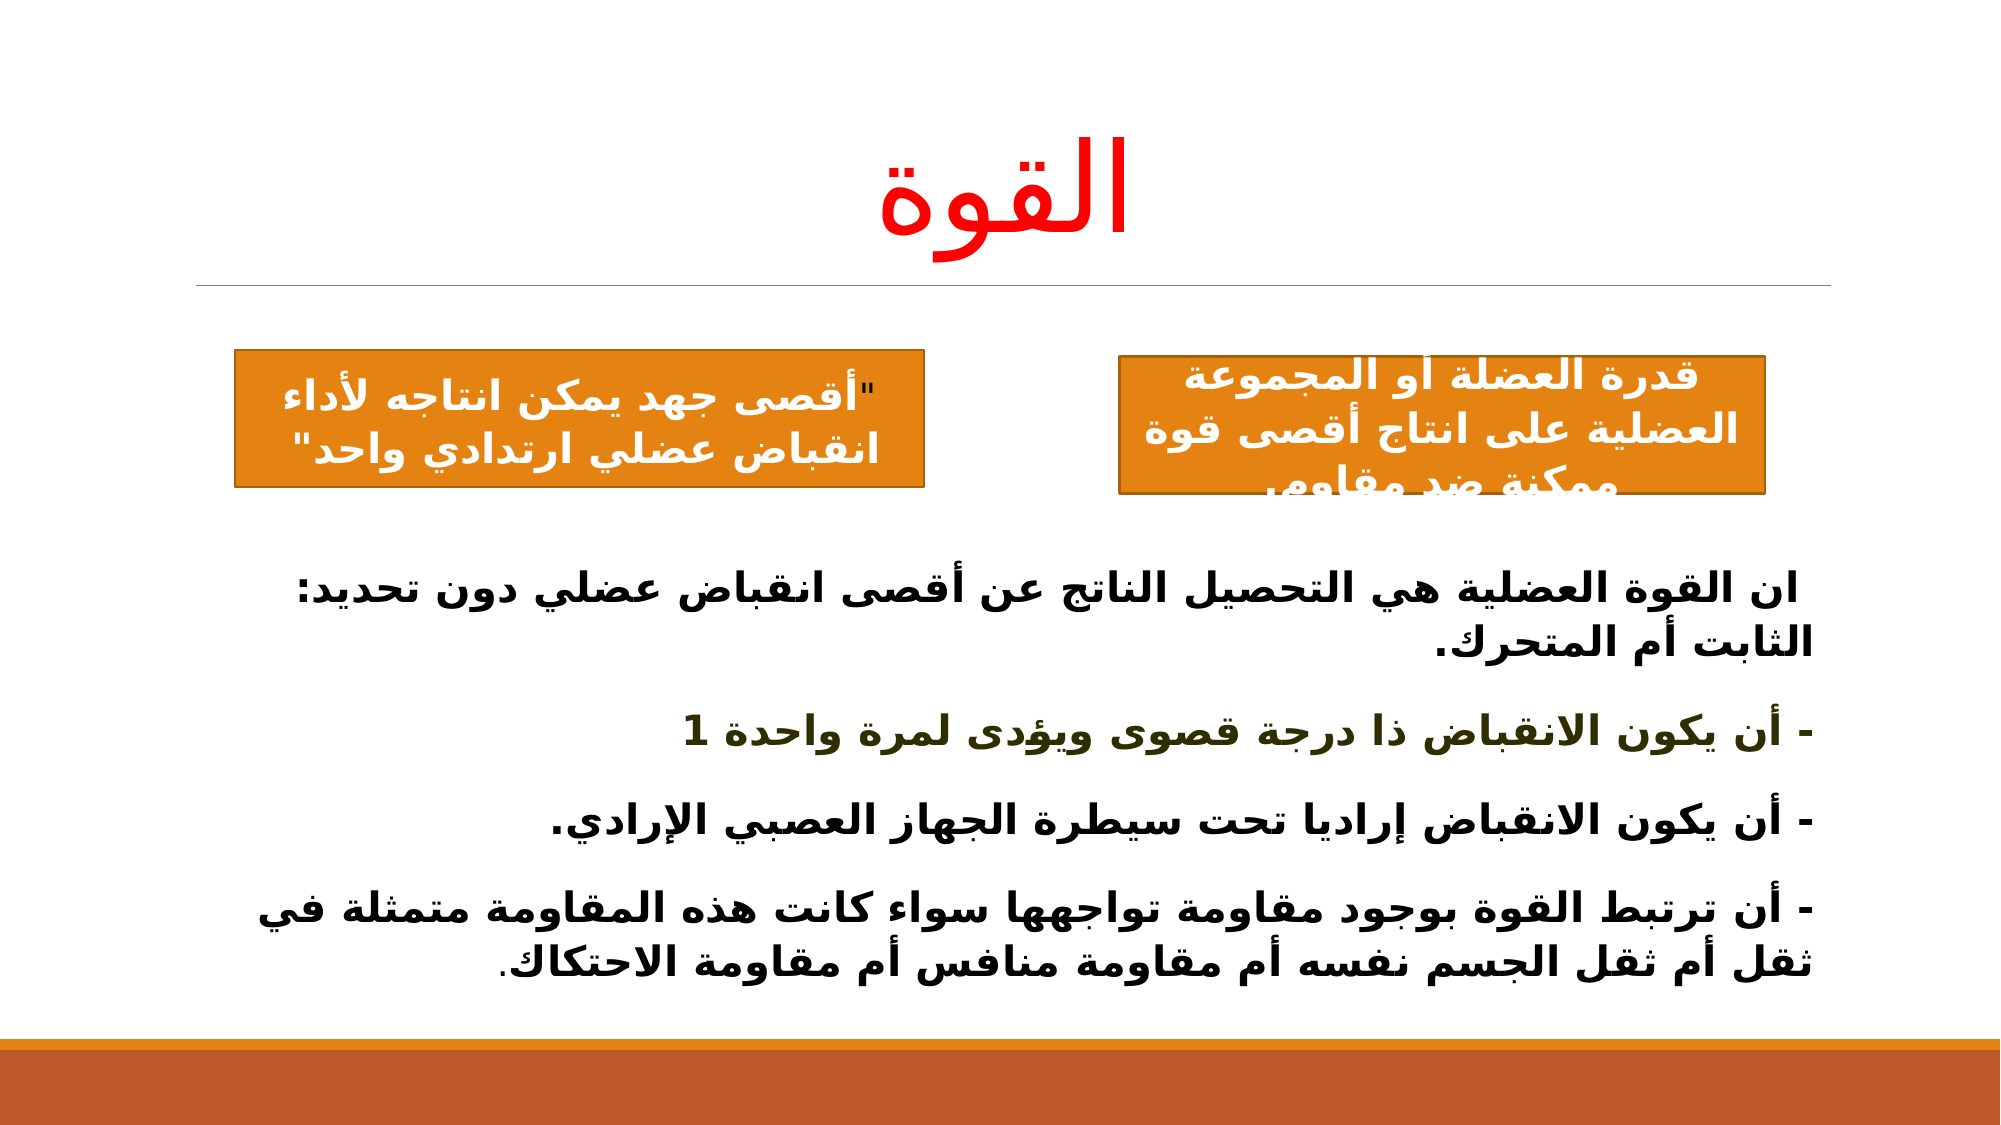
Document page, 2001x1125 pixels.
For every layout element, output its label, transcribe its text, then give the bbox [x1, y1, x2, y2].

title القوة [180, 47, 1830, 266]
list ان القوة العضلية هي التحصيل الناتج عن أقصى انقباض عضلي دون تحديد: الثابت أم المتحرك. - أن يكون الانقباض ذا درجة قصوى ويؤدى لمرة واحدة 1 - أن يكون الانقباض إراديا تحت سيطرة الجهاز العصبي الإرادي. - أن ترتبط القوة بوجود مقاومة تواجهها سواء كانت هذه المقاومة متمثلة في ثقل أم ثقل الجسم نفسه أم مقاومة منافس أم مقاومة الاحتكاك. [180, 302, 1830, 963]
text_box "أقصى جهد يمكن انتاجه لأداء انقباض عضلي ارتدادي واحد" [234, 349, 925, 488]
text_box قدرة العضلة أو المجموعة العضلية على انتاج أقصى قوة ممكنة ضد مقاوم. [1118, 355, 1766, 495]
